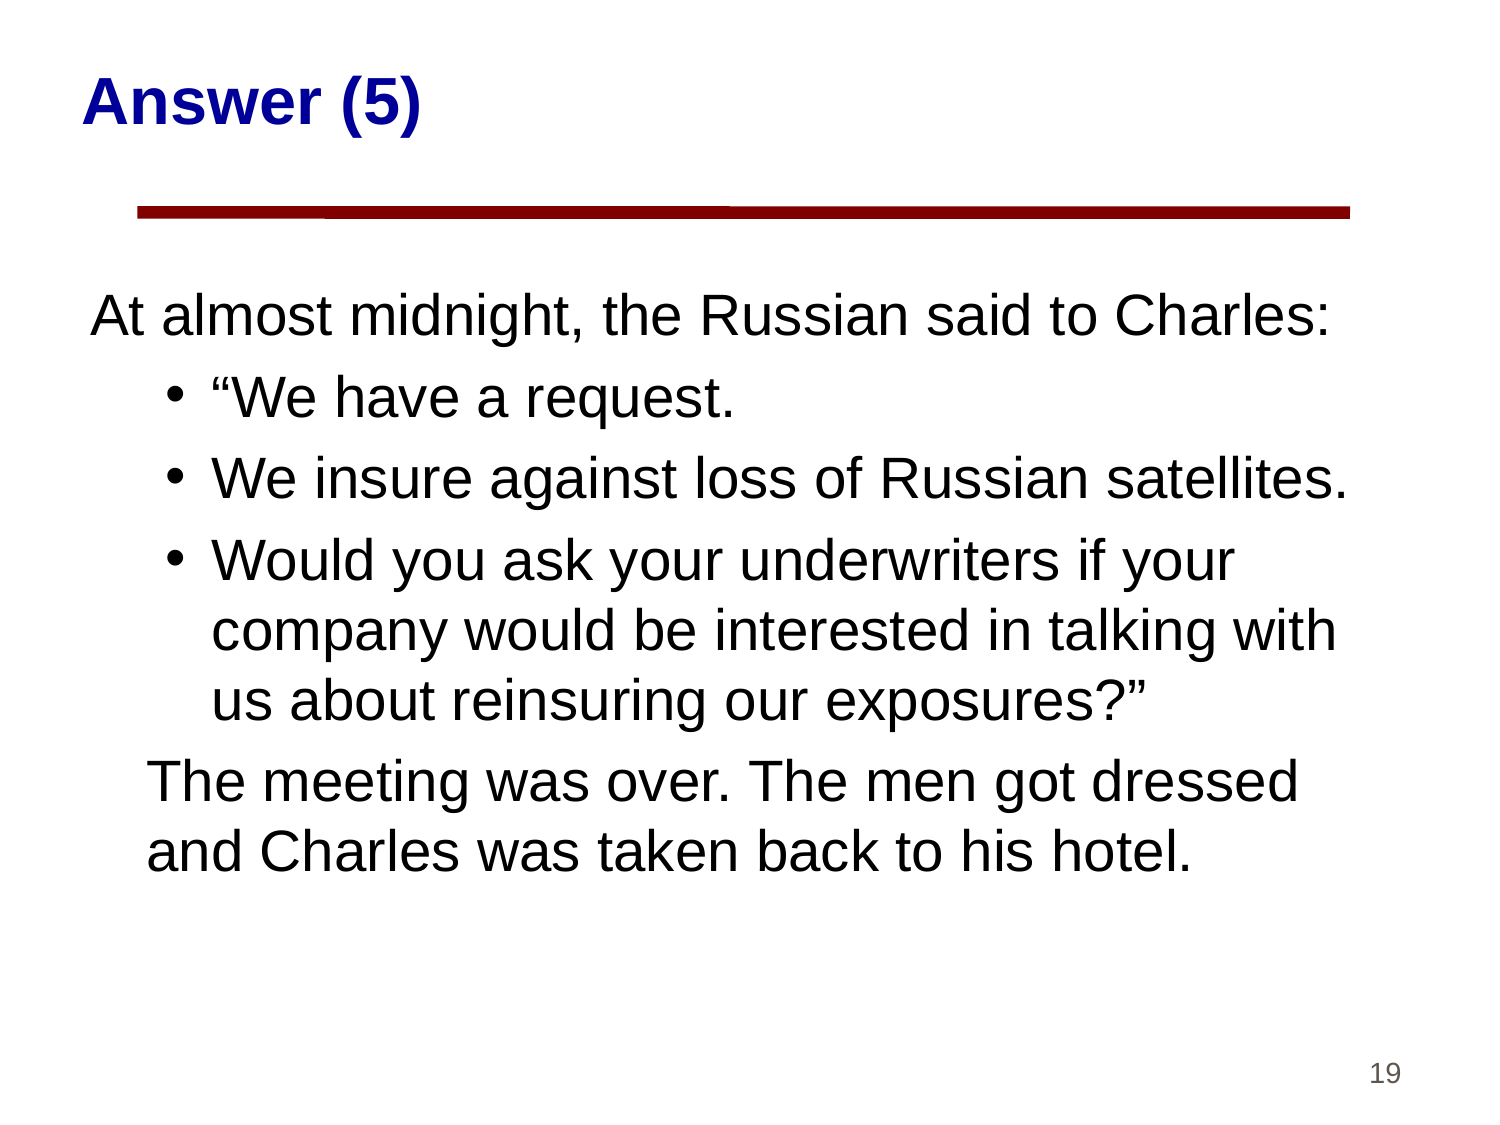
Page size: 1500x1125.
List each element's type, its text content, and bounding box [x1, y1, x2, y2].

slide_number 19 [1104, 1037, 1417, 1097]
title Answer (5) [66, 50, 1413, 175]
list At almost midnight, the Russian said to Charles: “We have a request. We insure against loss of Russian satellites. Would you ask your underwriters if your company would be interested in talking with us about reinsuring our exposures?” The meeting was over. The men got dressed and Charles was taken back to his hotel. [75, 269, 1425, 1012]
